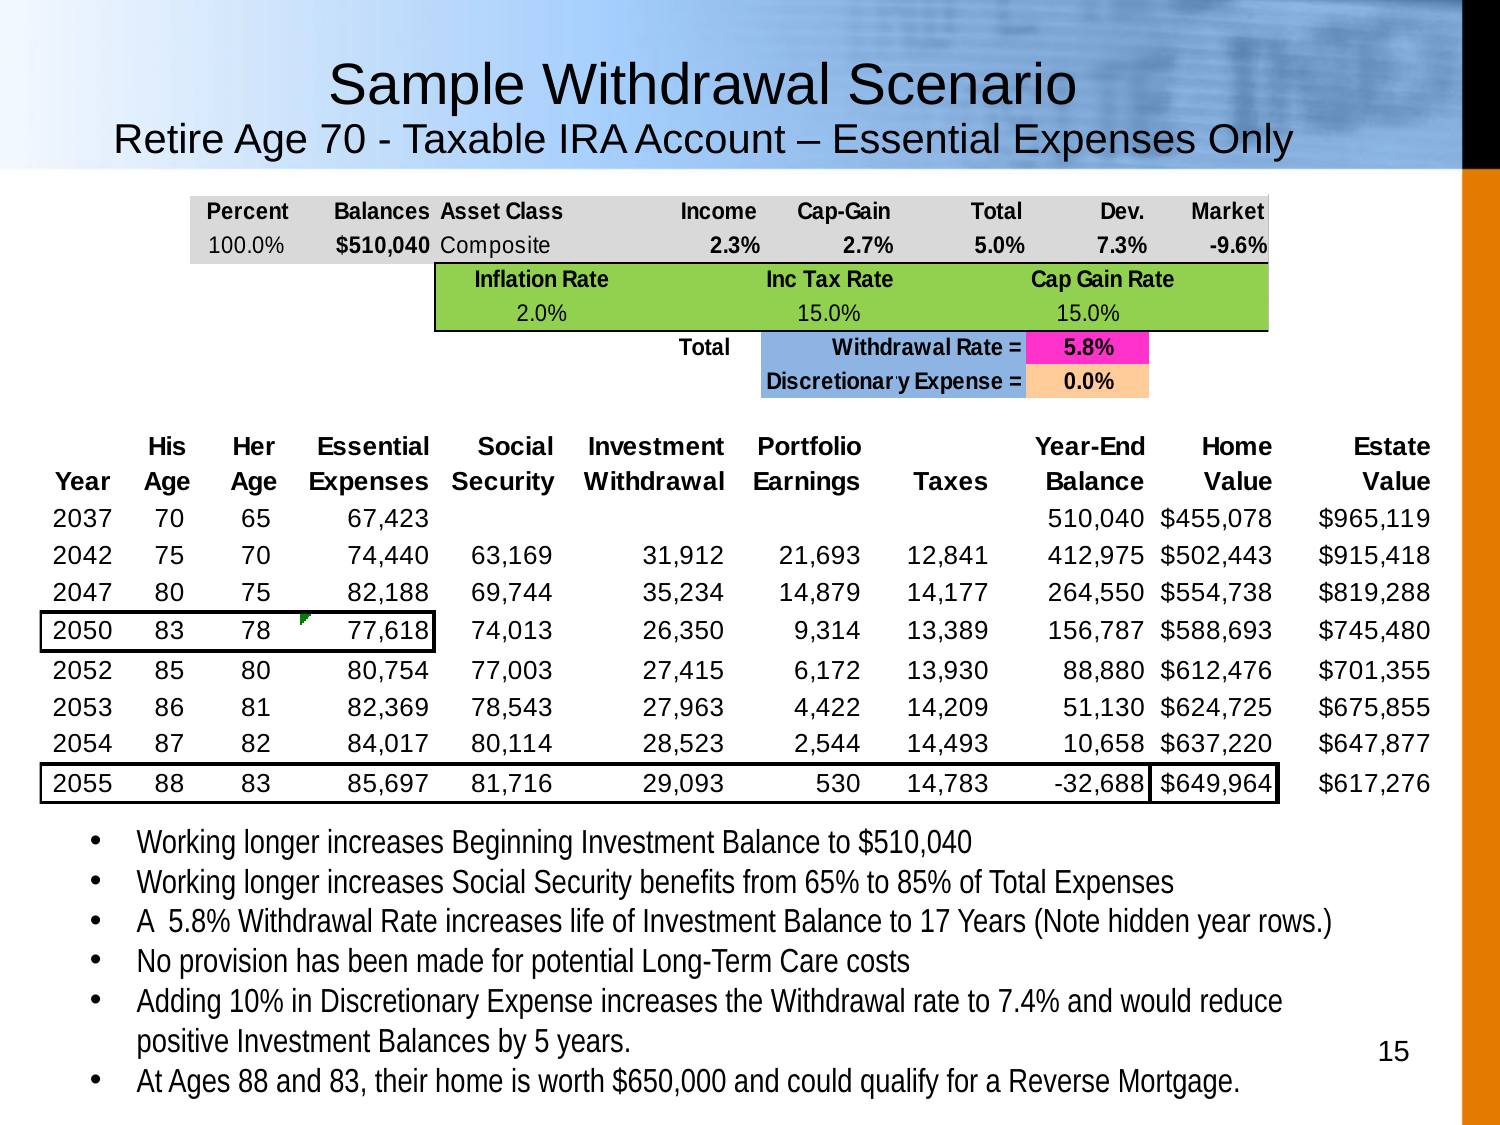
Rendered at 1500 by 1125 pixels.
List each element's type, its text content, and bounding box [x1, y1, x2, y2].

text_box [188, 194, 1271, 401]
title Sample Withdrawal Scenario Retire Age 70 - Taxable IRA Account – Essential Expenses Only [74, 32, 1333, 163]
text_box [39, 425, 1439, 806]
slide_number 15 [1363, 1024, 1426, 1104]
picture [0, 0, 1500, 1125]
text_box Working longer increases Beginning Investment Balance to $510,040 Working longer increases Social Security benefits from 65% to 85% of Total Expenses A 5.8% Withdrawal Rate increases life of Investment Balance to 17 Years (Note hidden year rows.) No provision has been made for potential Long-Term Care costs Adding 10% in Discretionary Expense increases the Withdrawal rate to 7.4% and would reduce positive Investment Balances by 5 years. At Ages 88 and 83, their home is worth $650,000 and could qualify for a Reverse Mortgage. [74, 814, 1363, 1107]
